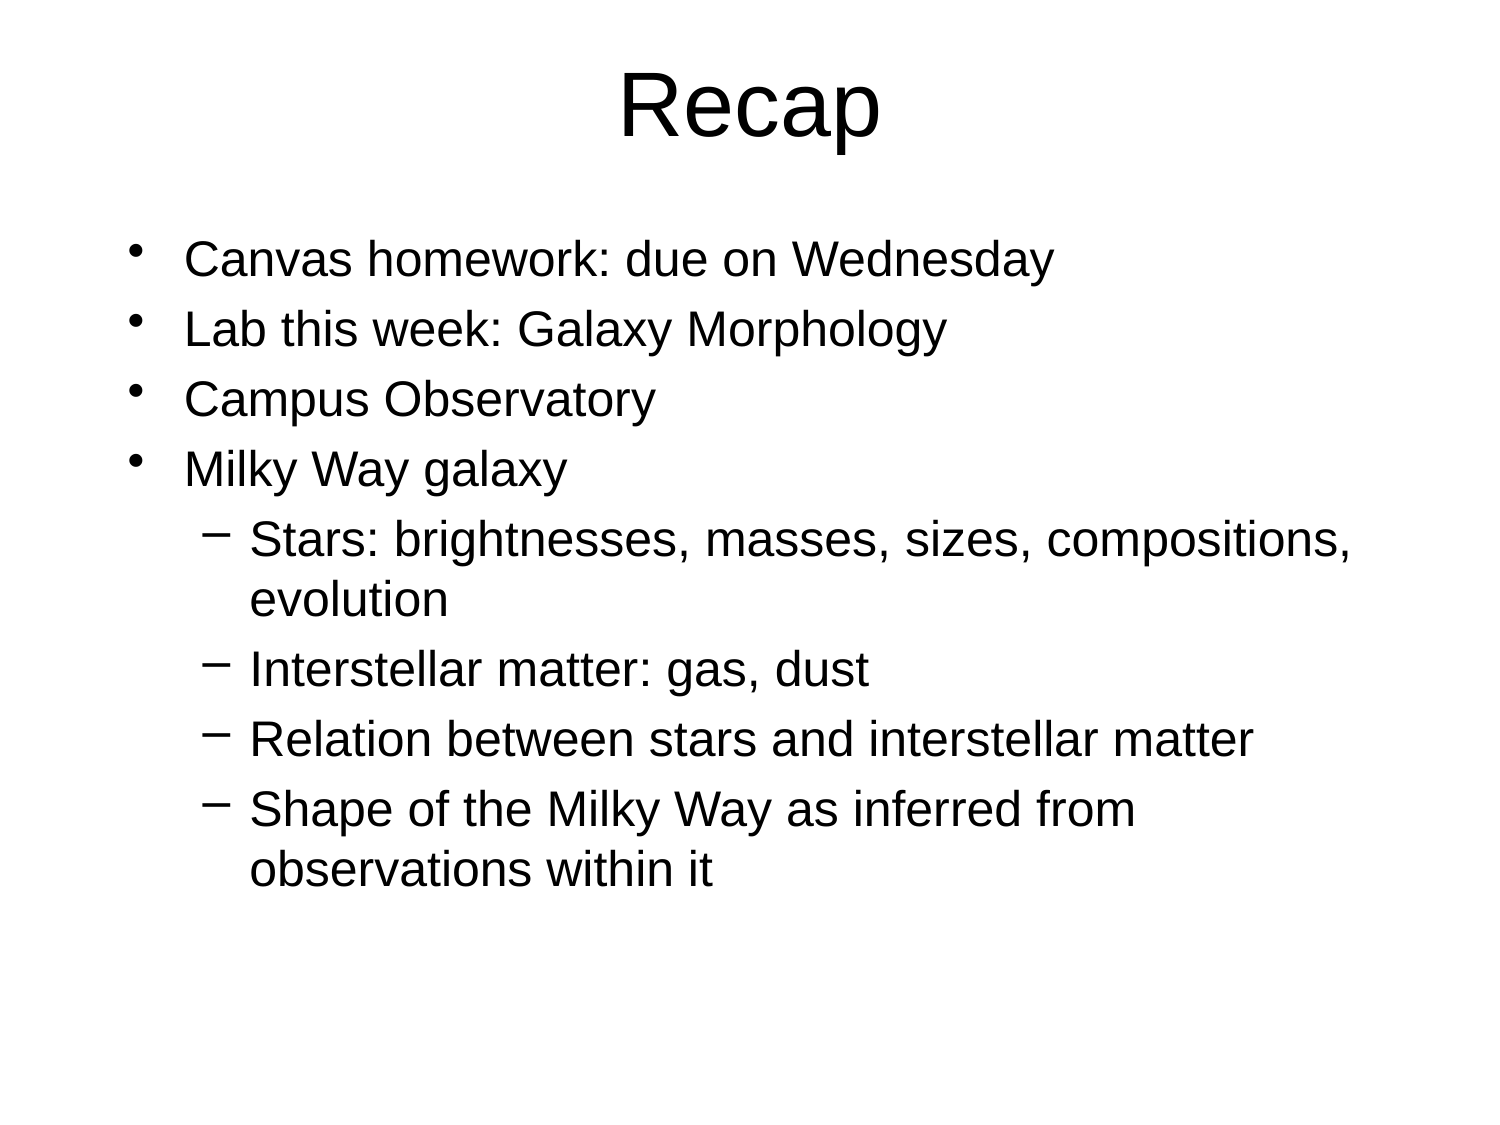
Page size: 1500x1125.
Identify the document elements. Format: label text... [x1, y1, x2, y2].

title Recap [112, 6, 1388, 194]
list Canvas homework: due on Wednesday Lab this week: Galaxy Morphology Campus Observatory Milky Way galaxy Stars: brightnesses, masses, sizes, compositions, evolution Interstellar matter: gas, dust Relation between stars and interstellar matter Shape of the Milky Way as inferred from observations within it [112, 219, 1388, 895]
